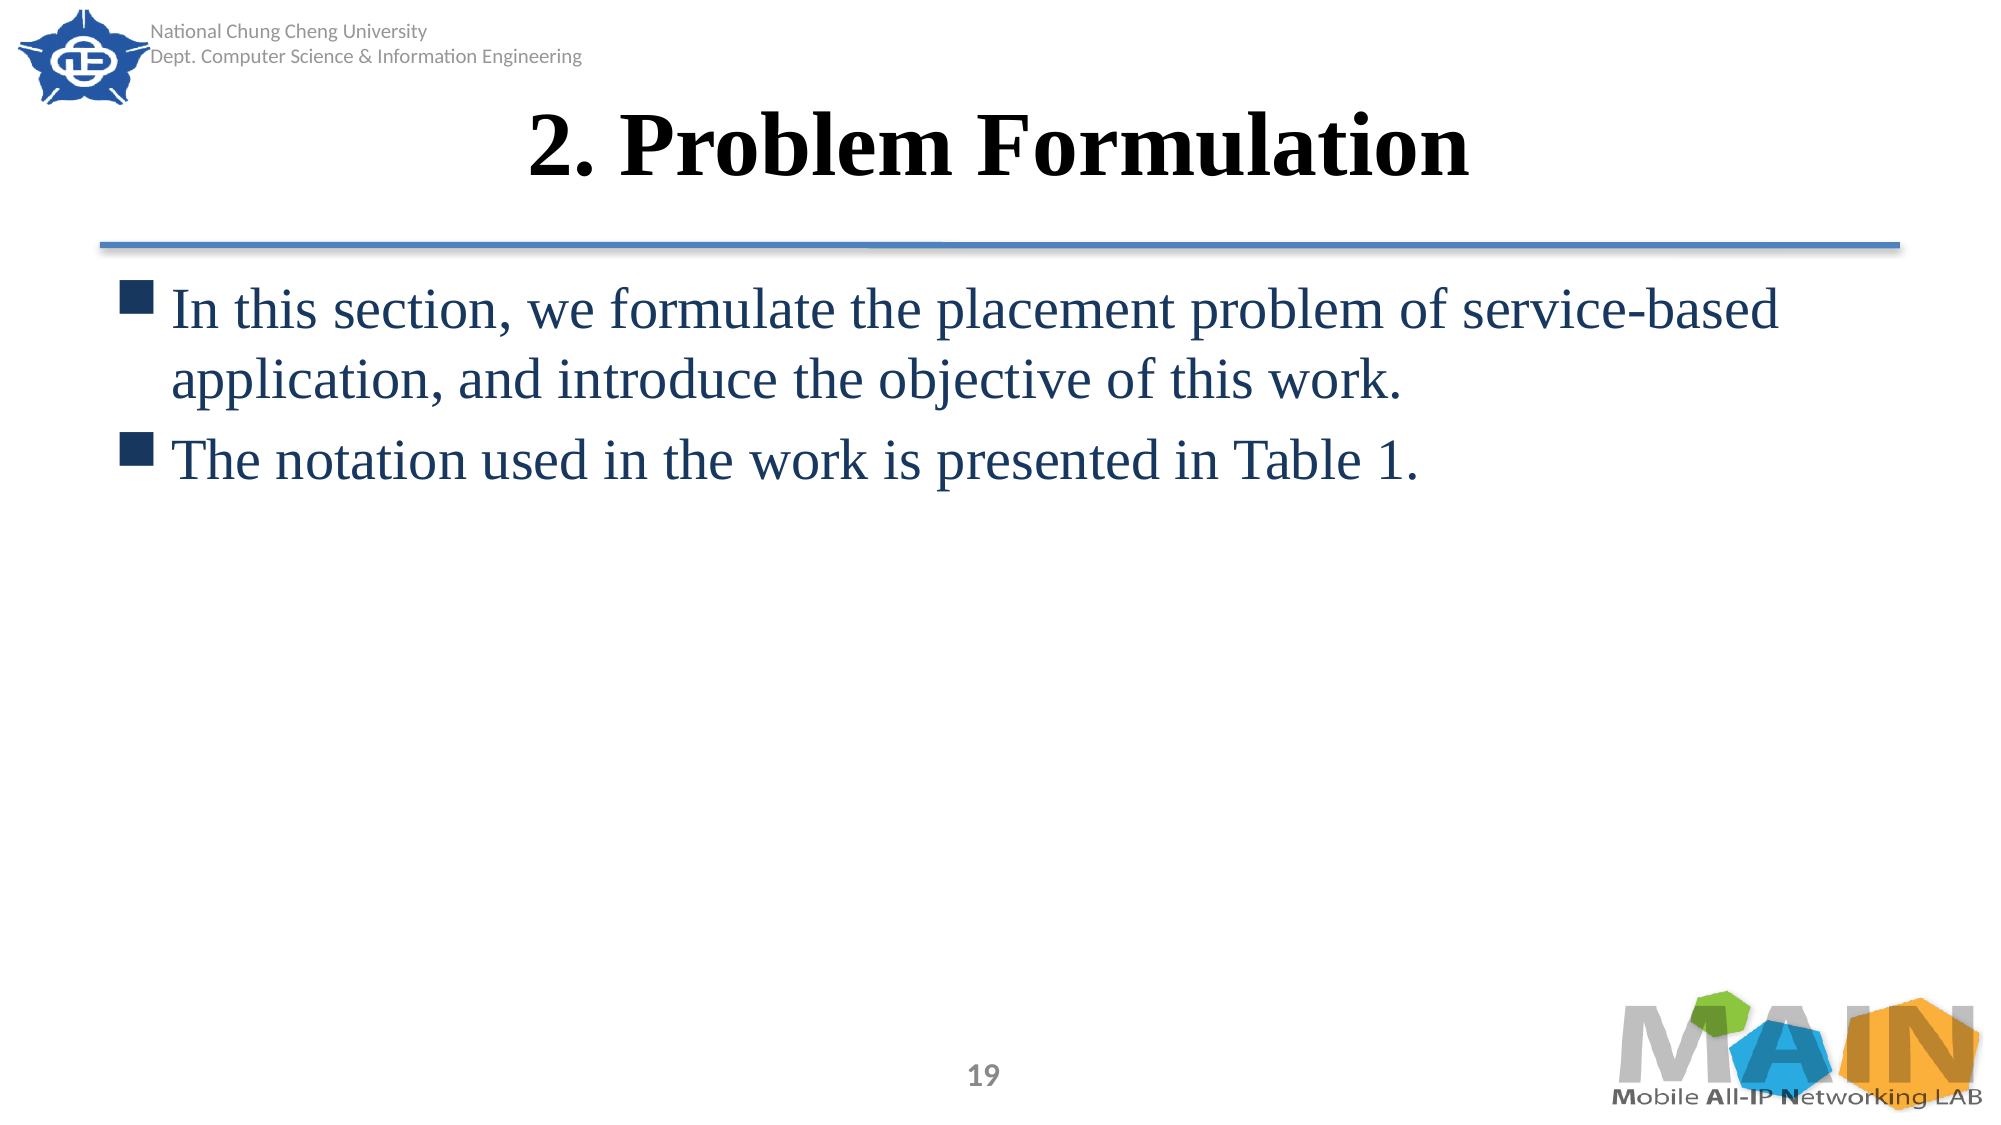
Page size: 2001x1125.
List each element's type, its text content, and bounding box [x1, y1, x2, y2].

list In this section, we formulate the placement problem of service-based application, and introduce the objective of this work. The notation used in the work is presented in Table 1. [99, 262, 1901, 1006]
title 2. Problem Formulation [99, 44, 1901, 233]
picture [0, 0, 168, 113]
picture [1400, 987, 1984, 1113]
slide_number 19 [750, 1042, 1217, 1103]
